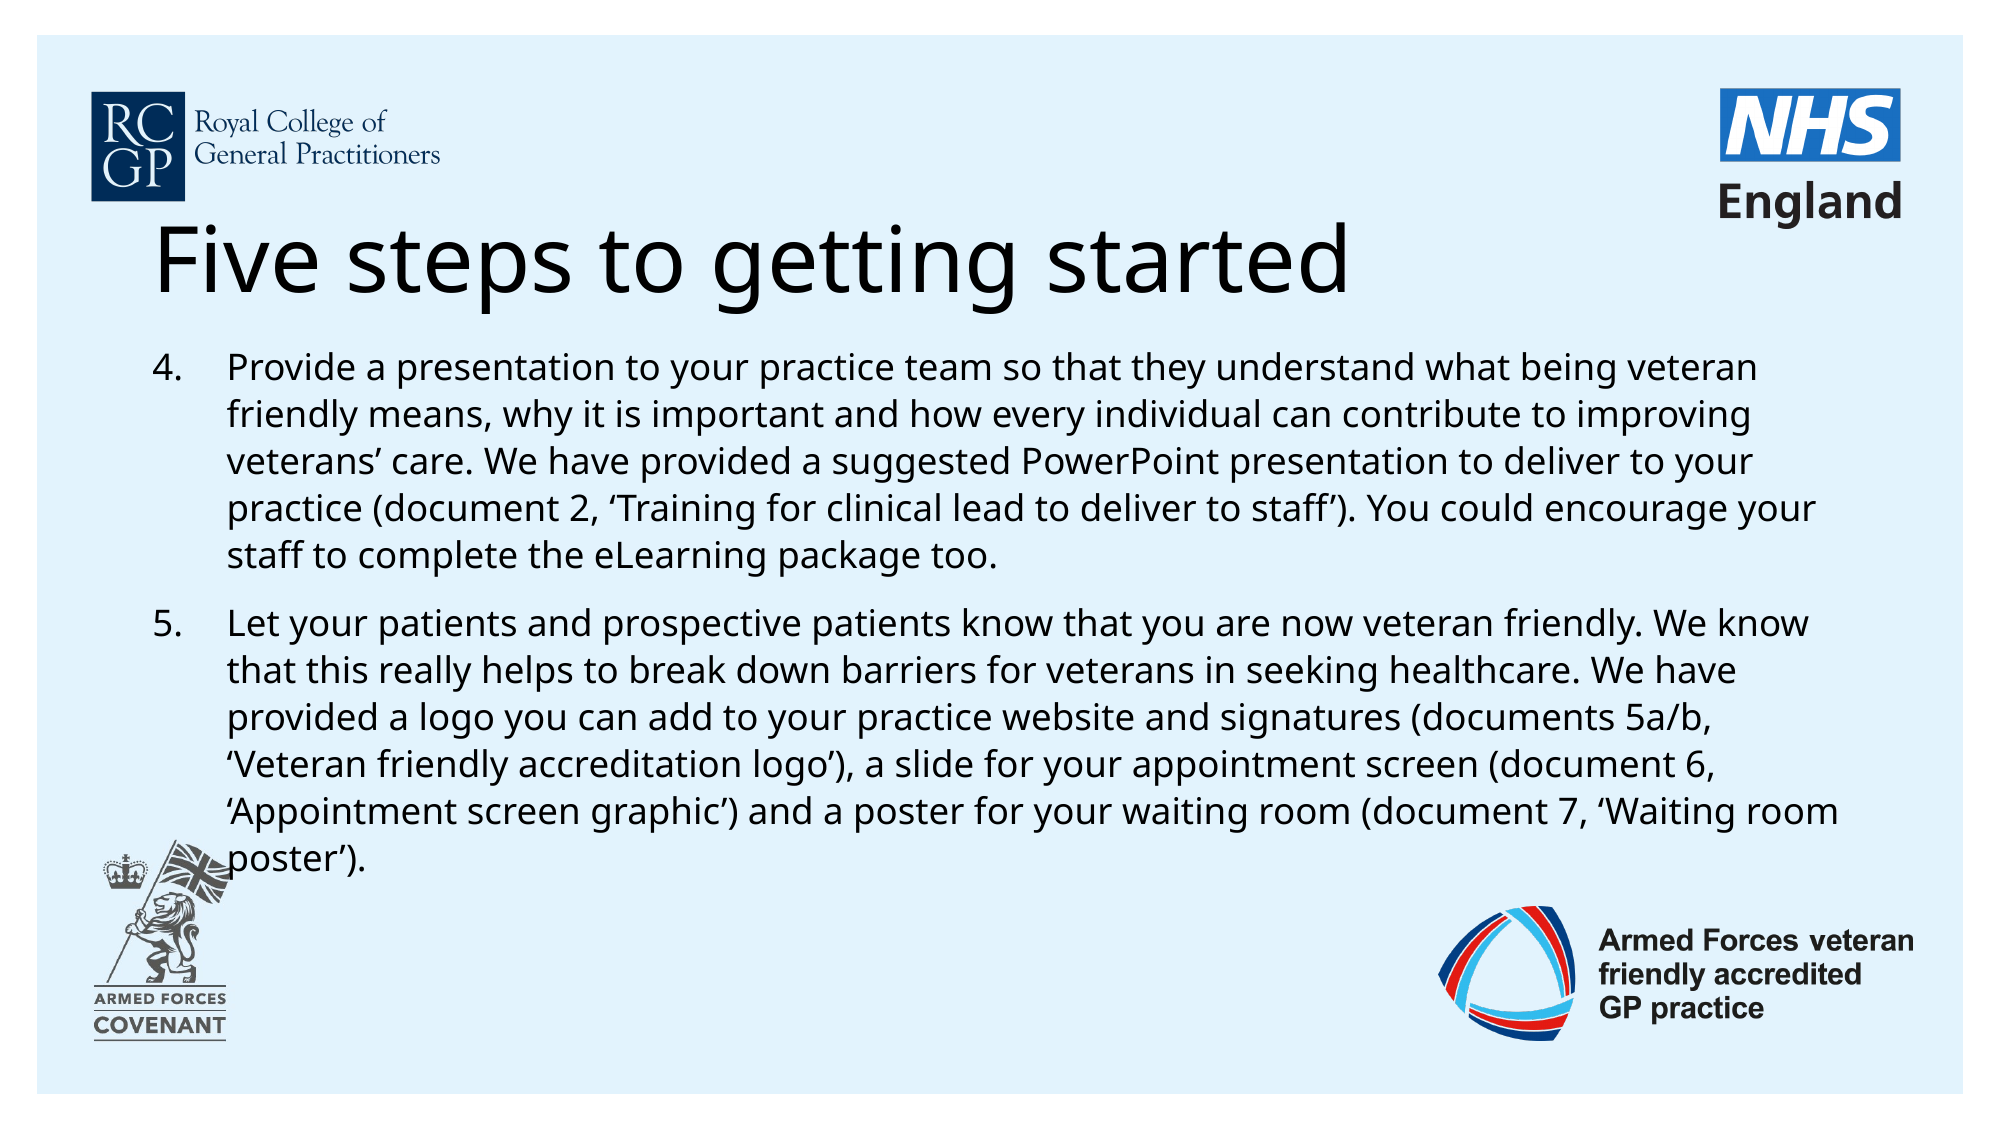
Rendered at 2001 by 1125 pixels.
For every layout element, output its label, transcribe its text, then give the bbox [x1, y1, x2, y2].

list Provide a presentation to your practice team so that they understand what being veteran friendly means, why it is important and how every individual can contribute to improving veterans’ care. We have provided a suggested PowerPoint presentation to deliver to your practice (document 2, ‘Training for clinical lead to deliver to staff’). You could encourage your staff to complete the eLearning package too. Let your patients and prospective patients know that you are now veteran friendly. We know that this really helps to break down barriers for veterans in seeking healthcare. We have provided a logo you can add to your practice website and signatures (documents 5a/b, ‘Veteran friendly accreditation logo’), a slide for your appointment screen (document 6, ‘Appointment screen graphic’) and a poster for your waiting room (document 7, ‘Waiting room poster’). [137, 333, 1863, 890]
picture [37, 35, 1963, 1094]
title Five steps to getting started [137, 168, 1863, 333]
